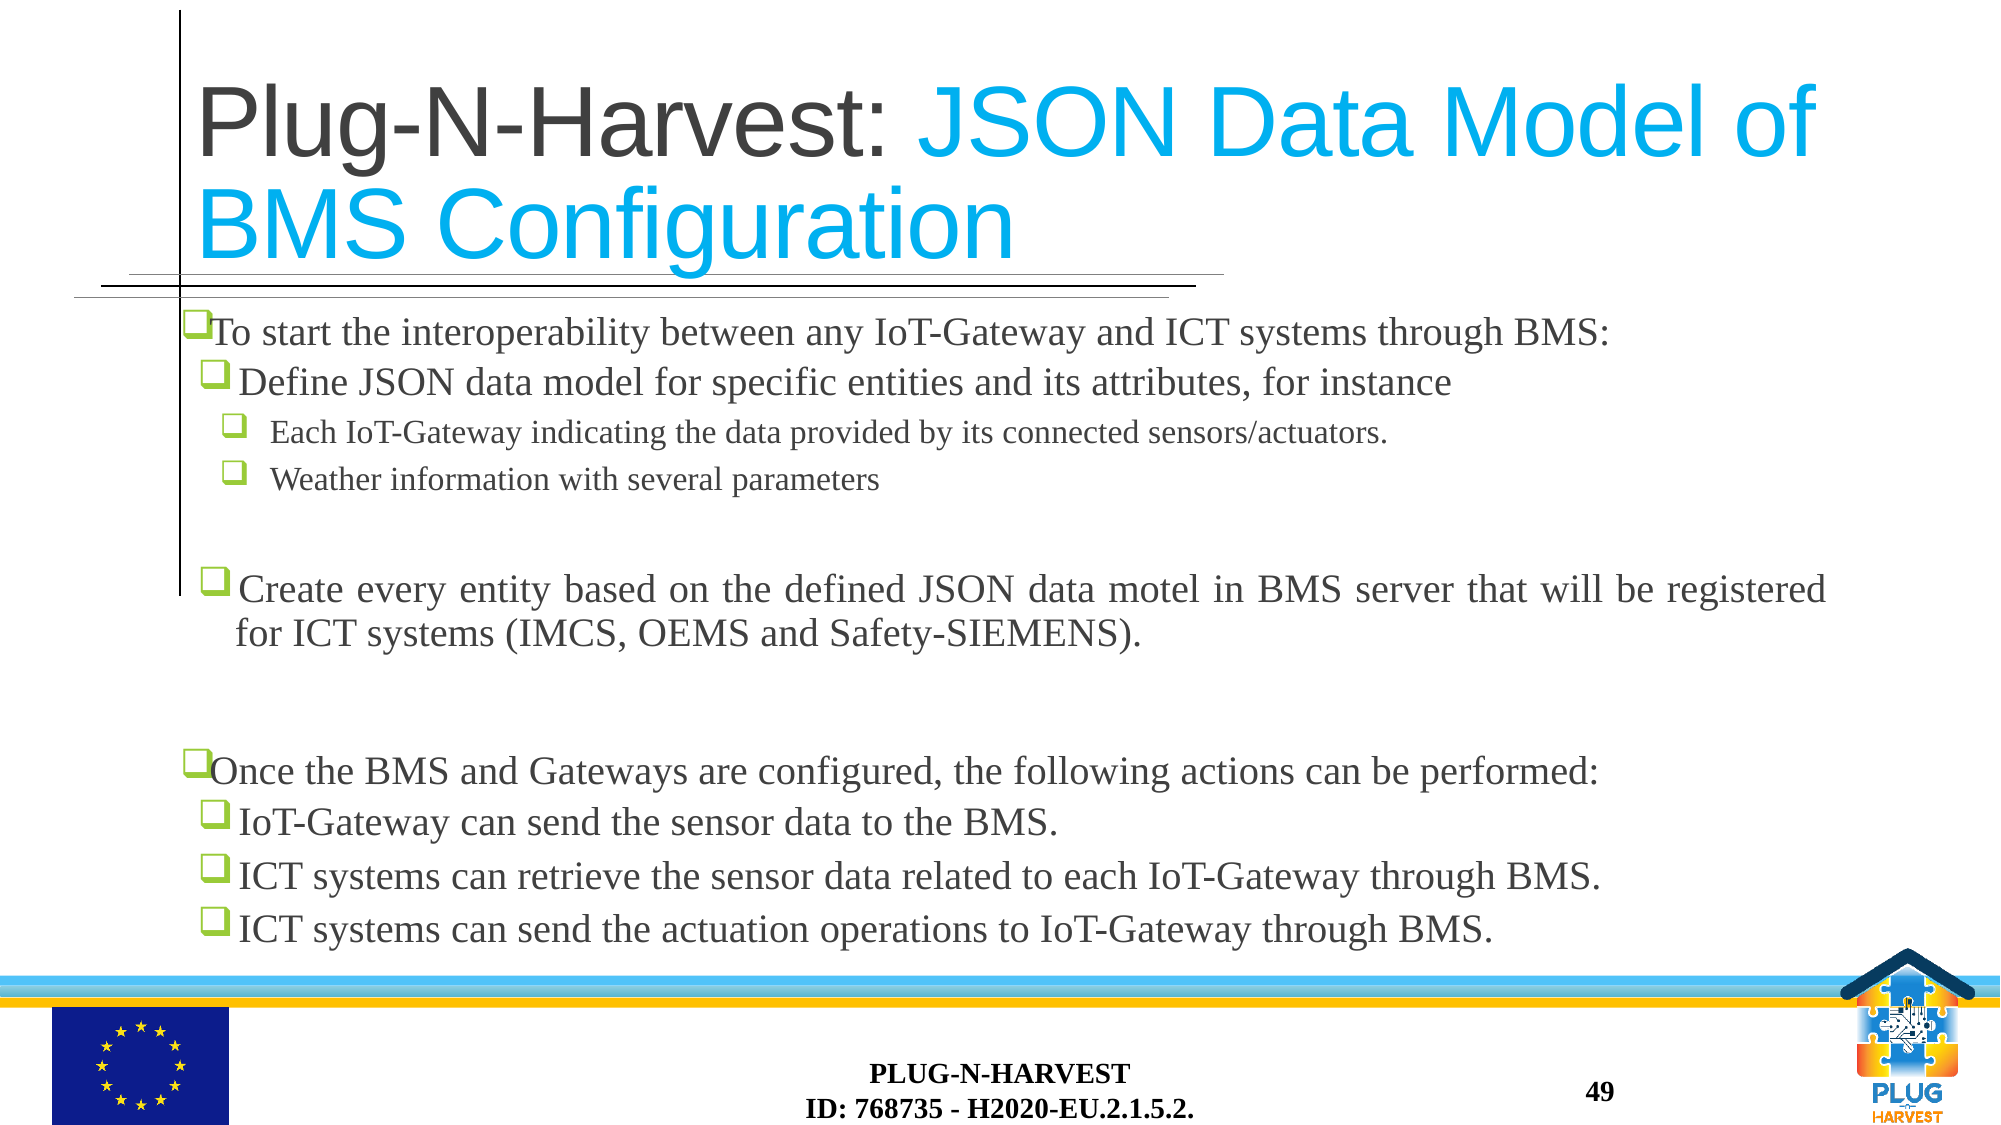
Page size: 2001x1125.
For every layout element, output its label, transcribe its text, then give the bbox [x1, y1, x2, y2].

picture [1814, 945, 2001, 1125]
footer PLUG-N-HARVEST ID: 768735 - H2020-EU.2.1.5.2. [604, 1059, 1396, 1120]
slide_number 49 [1414, 1059, 1631, 1120]
list To start the interoperability between any IoT-Gateway and ICT systems through BMS: Define JSON data model for specific entities and its attributes, for instance Each IoT-Gateway indicating the data provided by its connected sensors/actuators. Weather information with several parameters Create every entity based on the defined JSON data motel in BMS server that will be registered for ICT systems (IMCS, OEMS and Safety-SIEMENS). Once the BMS and Gateways are configured, the following actions can be performed: IoT-Gateway can send the sensor data to the BMS. ICT systems can retrieve the sensor data related to each IoT-Gateway through BMS. ICT systems can send the actuation operations to IoT-Gateway through BMS. [180, 302, 1830, 963]
title Plug-N-Harvest: JSON Data Model of BMS Configuration [180, 47, 1830, 287]
picture [52, 1007, 229, 1125]
